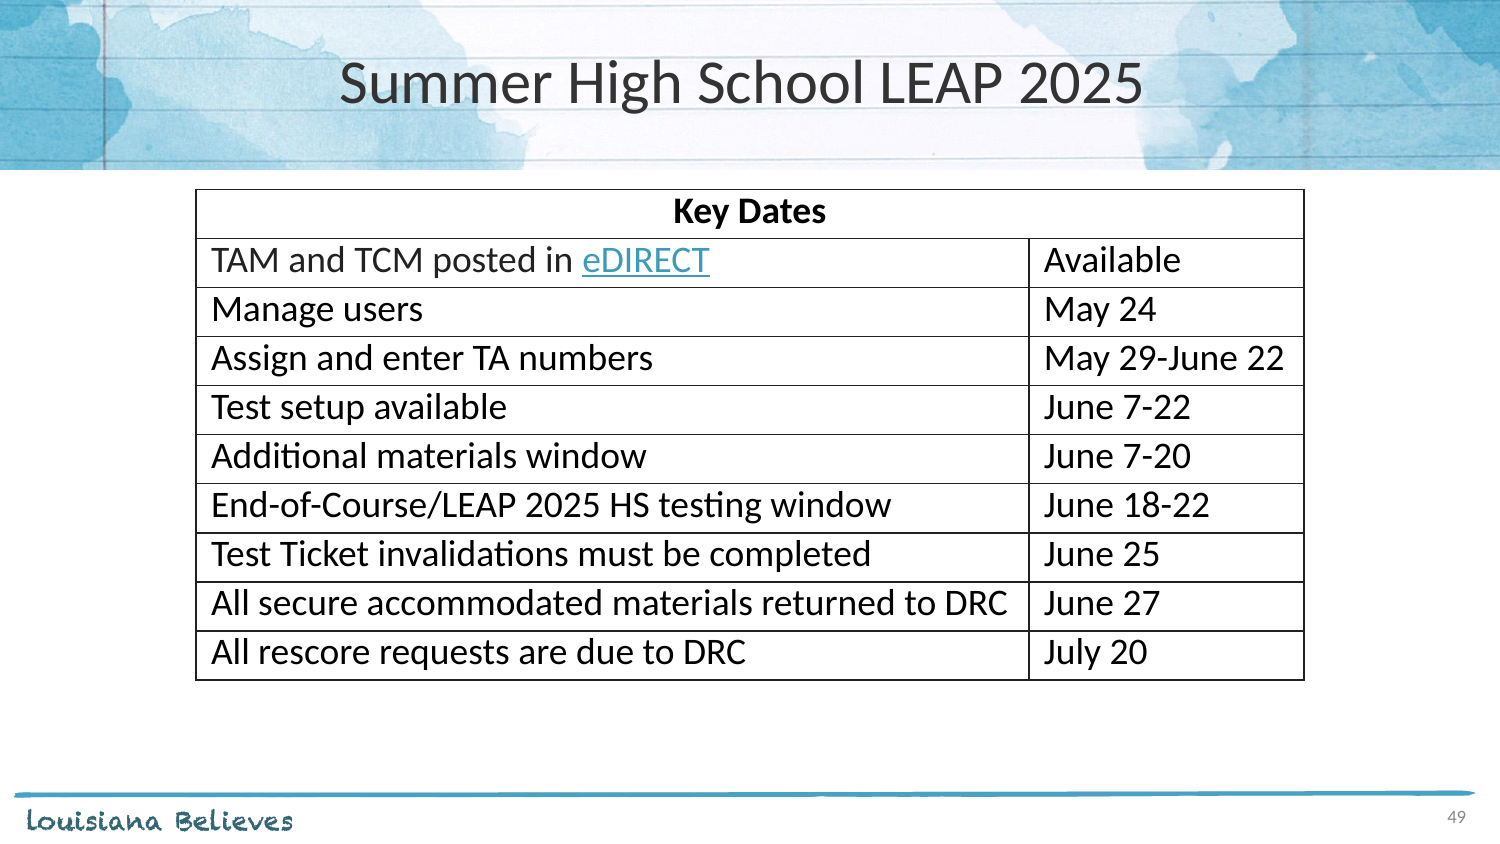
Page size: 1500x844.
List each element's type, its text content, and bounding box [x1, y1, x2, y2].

table_cell July 20 [1030, 632, 1303, 679]
table_cell May 24 [1030, 288, 1303, 336]
table_cell End-of-Course/LEAP 2025 HS testing window [197, 484, 1028, 532]
table_header Key Dates [197, 190, 1303, 238]
table_cell All rescore requests are due to DRC [197, 632, 1028, 679]
table_cell June 7-20 [1030, 435, 1303, 483]
table_cell Assign and enter TA numbers [197, 337, 1028, 385]
table_cell TAM and TCM posted in eDIRECT [197, 239, 1028, 287]
table_cell June 27 [1030, 583, 1303, 630]
table_cell Available [1030, 239, 1303, 287]
table_cell Test Ticket invalidations must be completed [197, 534, 1028, 581]
table_cell June 18-22 [1030, 484, 1303, 532]
table_cell Test setup available [197, 386, 1028, 434]
table_cell June 25 [1030, 534, 1303, 581]
picture [0, 786, 1488, 844]
table_cell May 29-June 22 [1030, 337, 1303, 385]
table_cell Manage users [197, 288, 1028, 336]
table_cell All secure accommodated materials returned to DRC [197, 583, 1028, 630]
title Summer High School LEAP 2025 [0, 0, 1500, 170]
table_cell Additional materials window [197, 435, 1028, 483]
table_cell June 7-22 [1030, 386, 1303, 434]
